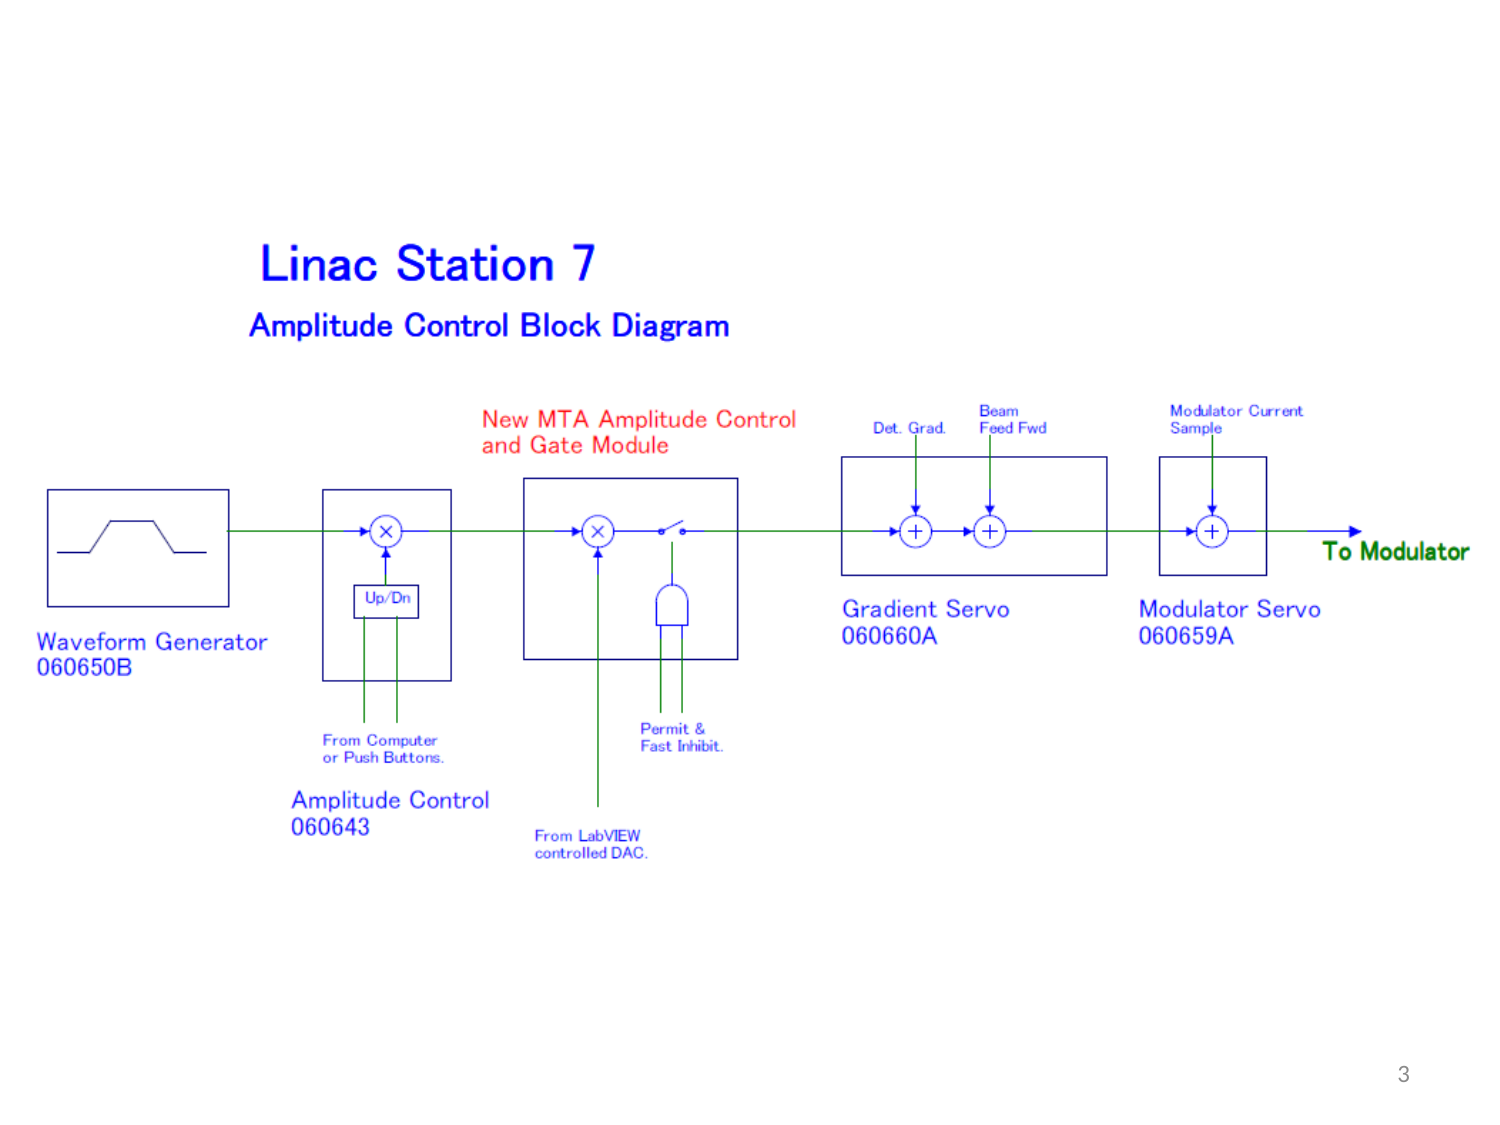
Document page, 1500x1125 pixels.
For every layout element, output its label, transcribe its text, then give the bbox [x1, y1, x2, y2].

slide_number 3 [1074, 1042, 1425, 1103]
picture [13, 224, 1487, 901]
